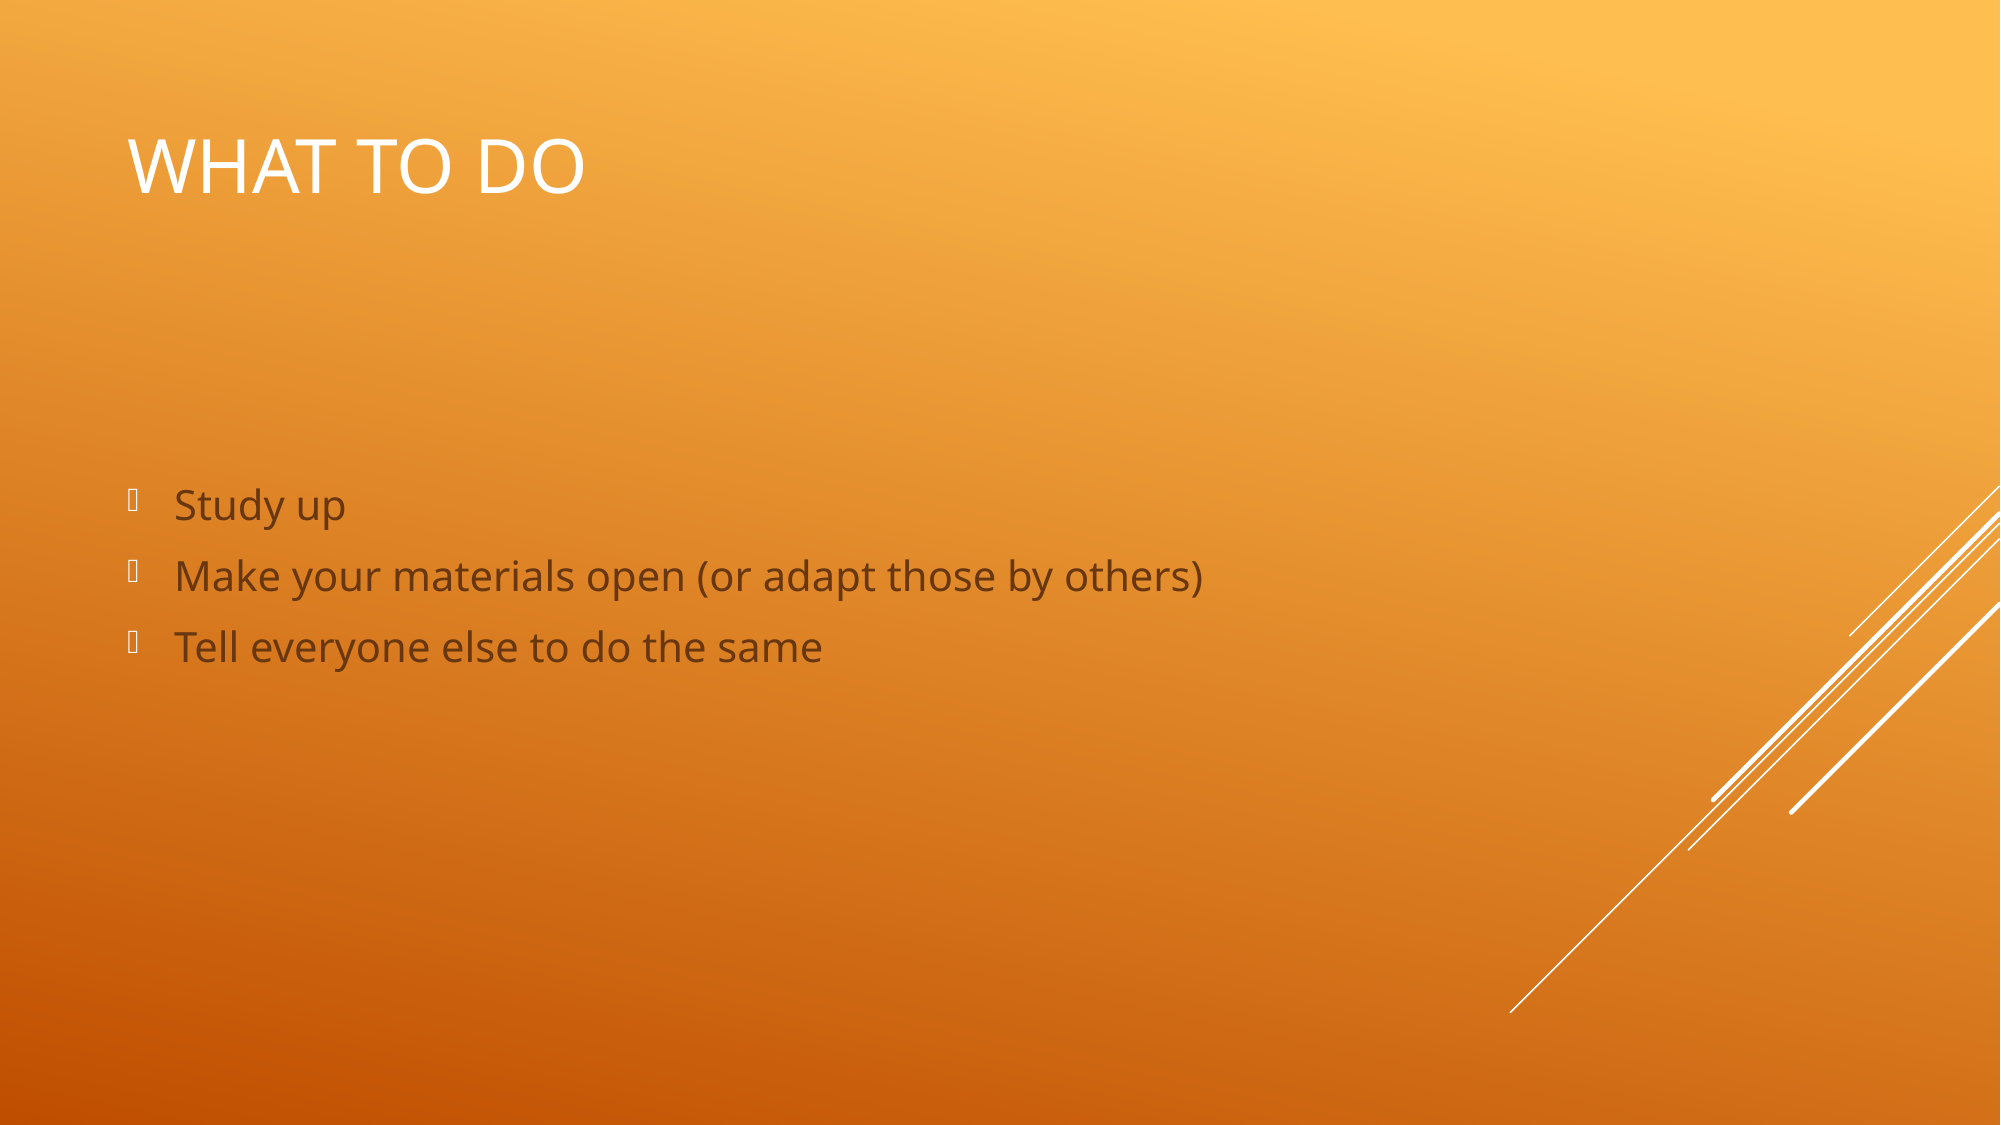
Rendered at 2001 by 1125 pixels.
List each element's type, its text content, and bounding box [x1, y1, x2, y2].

list Study up Make your materials open (or adapt those by others) Tell everyone else to do the same [112, 313, 1513, 907]
title What to do [112, 39, 1513, 287]
